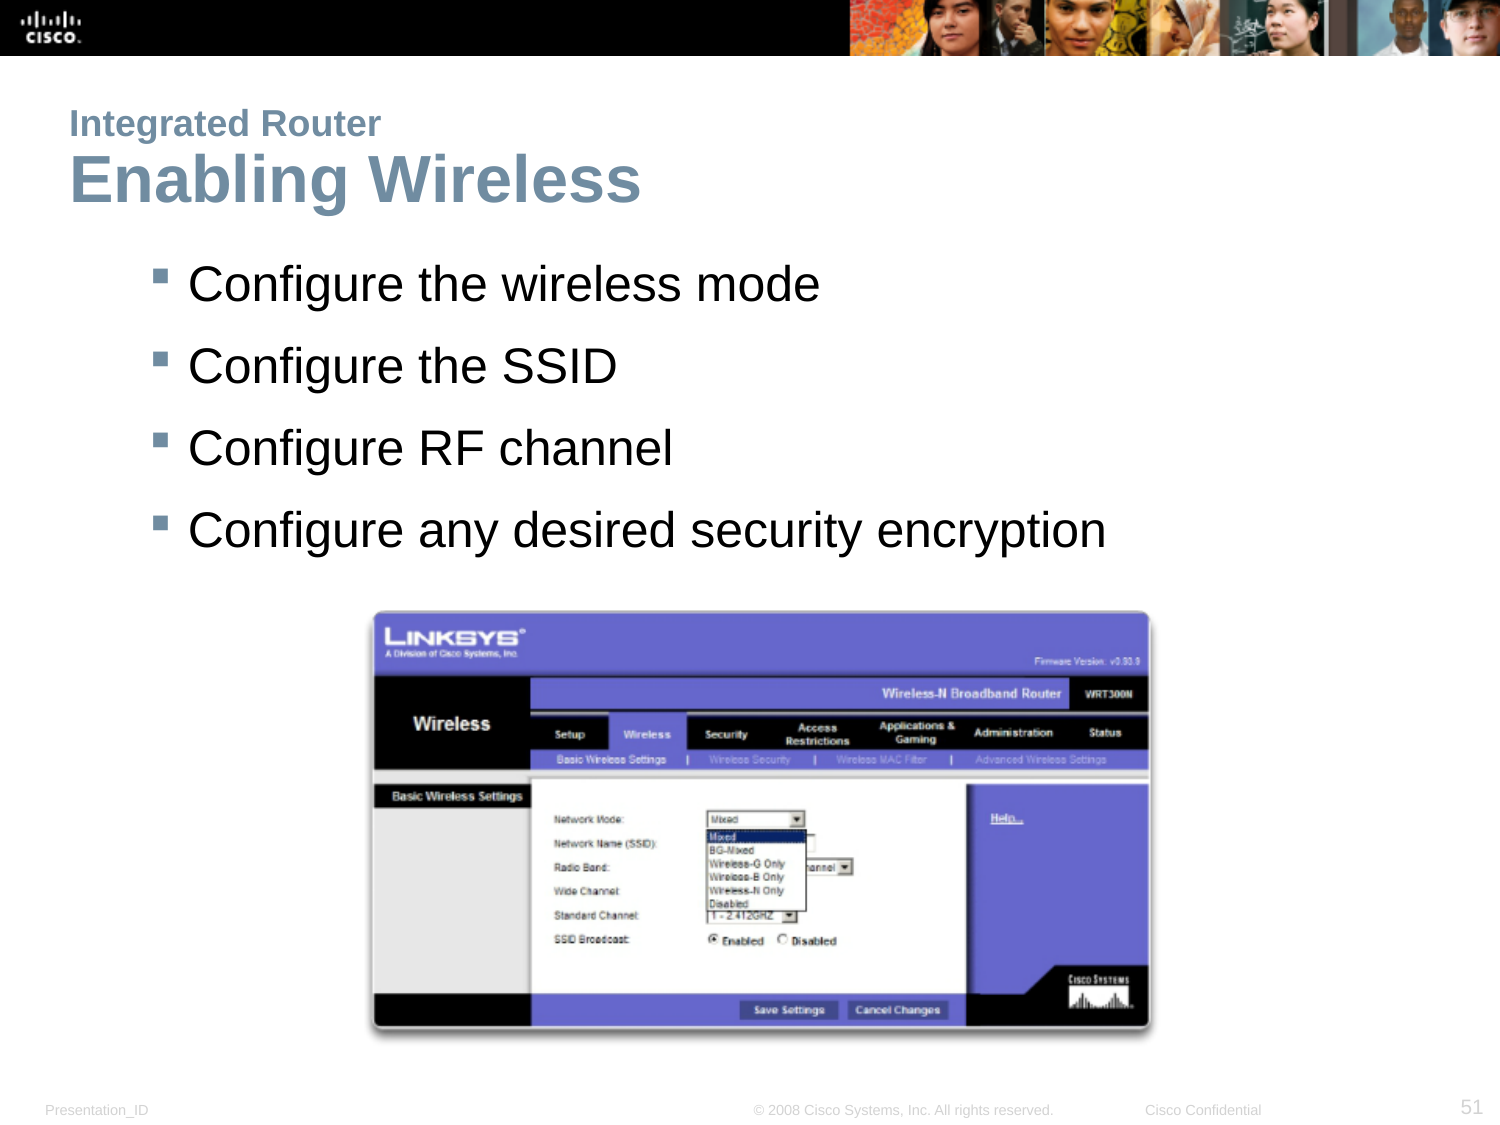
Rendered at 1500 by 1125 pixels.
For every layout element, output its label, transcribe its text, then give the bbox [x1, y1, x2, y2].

title Integrated Router Enabling Wireless [55, 80, 1444, 224]
picture [364, 602, 1174, 1051]
picture [0, 0, 1500, 56]
list Configure the wireless mode Configure the SSID Configure RF channel Configure any desired security encryption [135, 249, 1296, 965]
